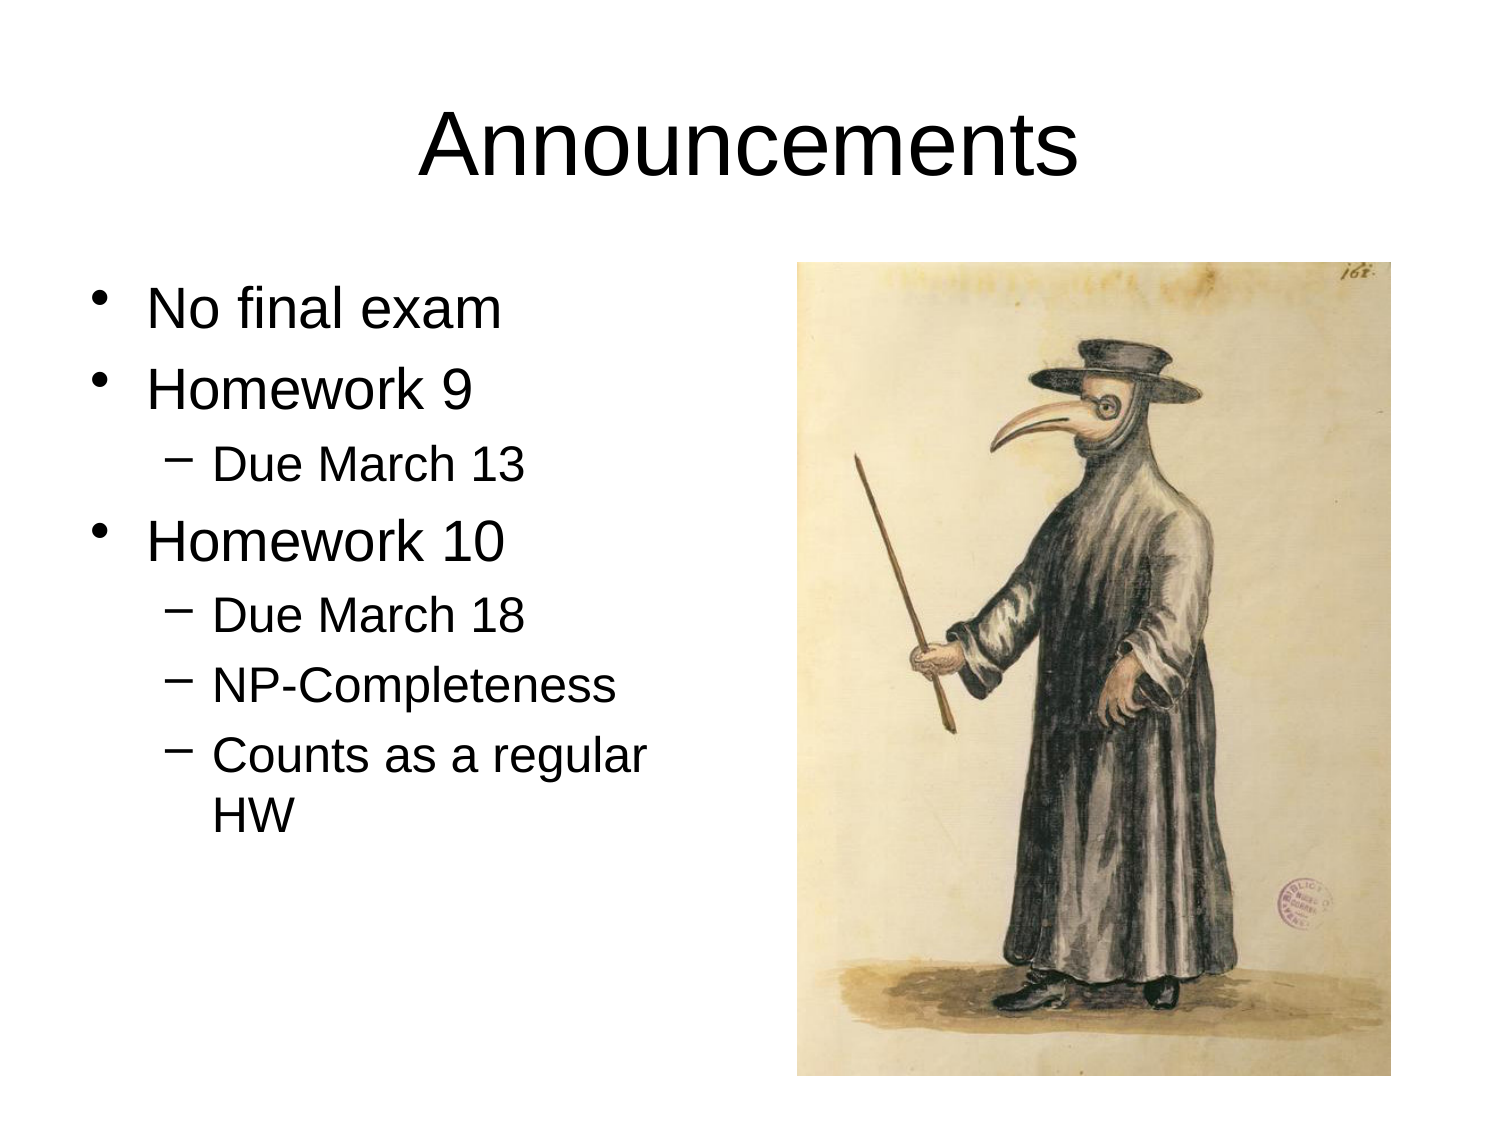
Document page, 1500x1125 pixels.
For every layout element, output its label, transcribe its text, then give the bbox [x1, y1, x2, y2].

title Announcements [75, 45, 1425, 233]
list No final exam Homework 9 Due March 13 Homework 10 Due March 18 NP-Completeness Counts as a regular HW [75, 262, 738, 1005]
picture [796, 262, 1391, 1076]
